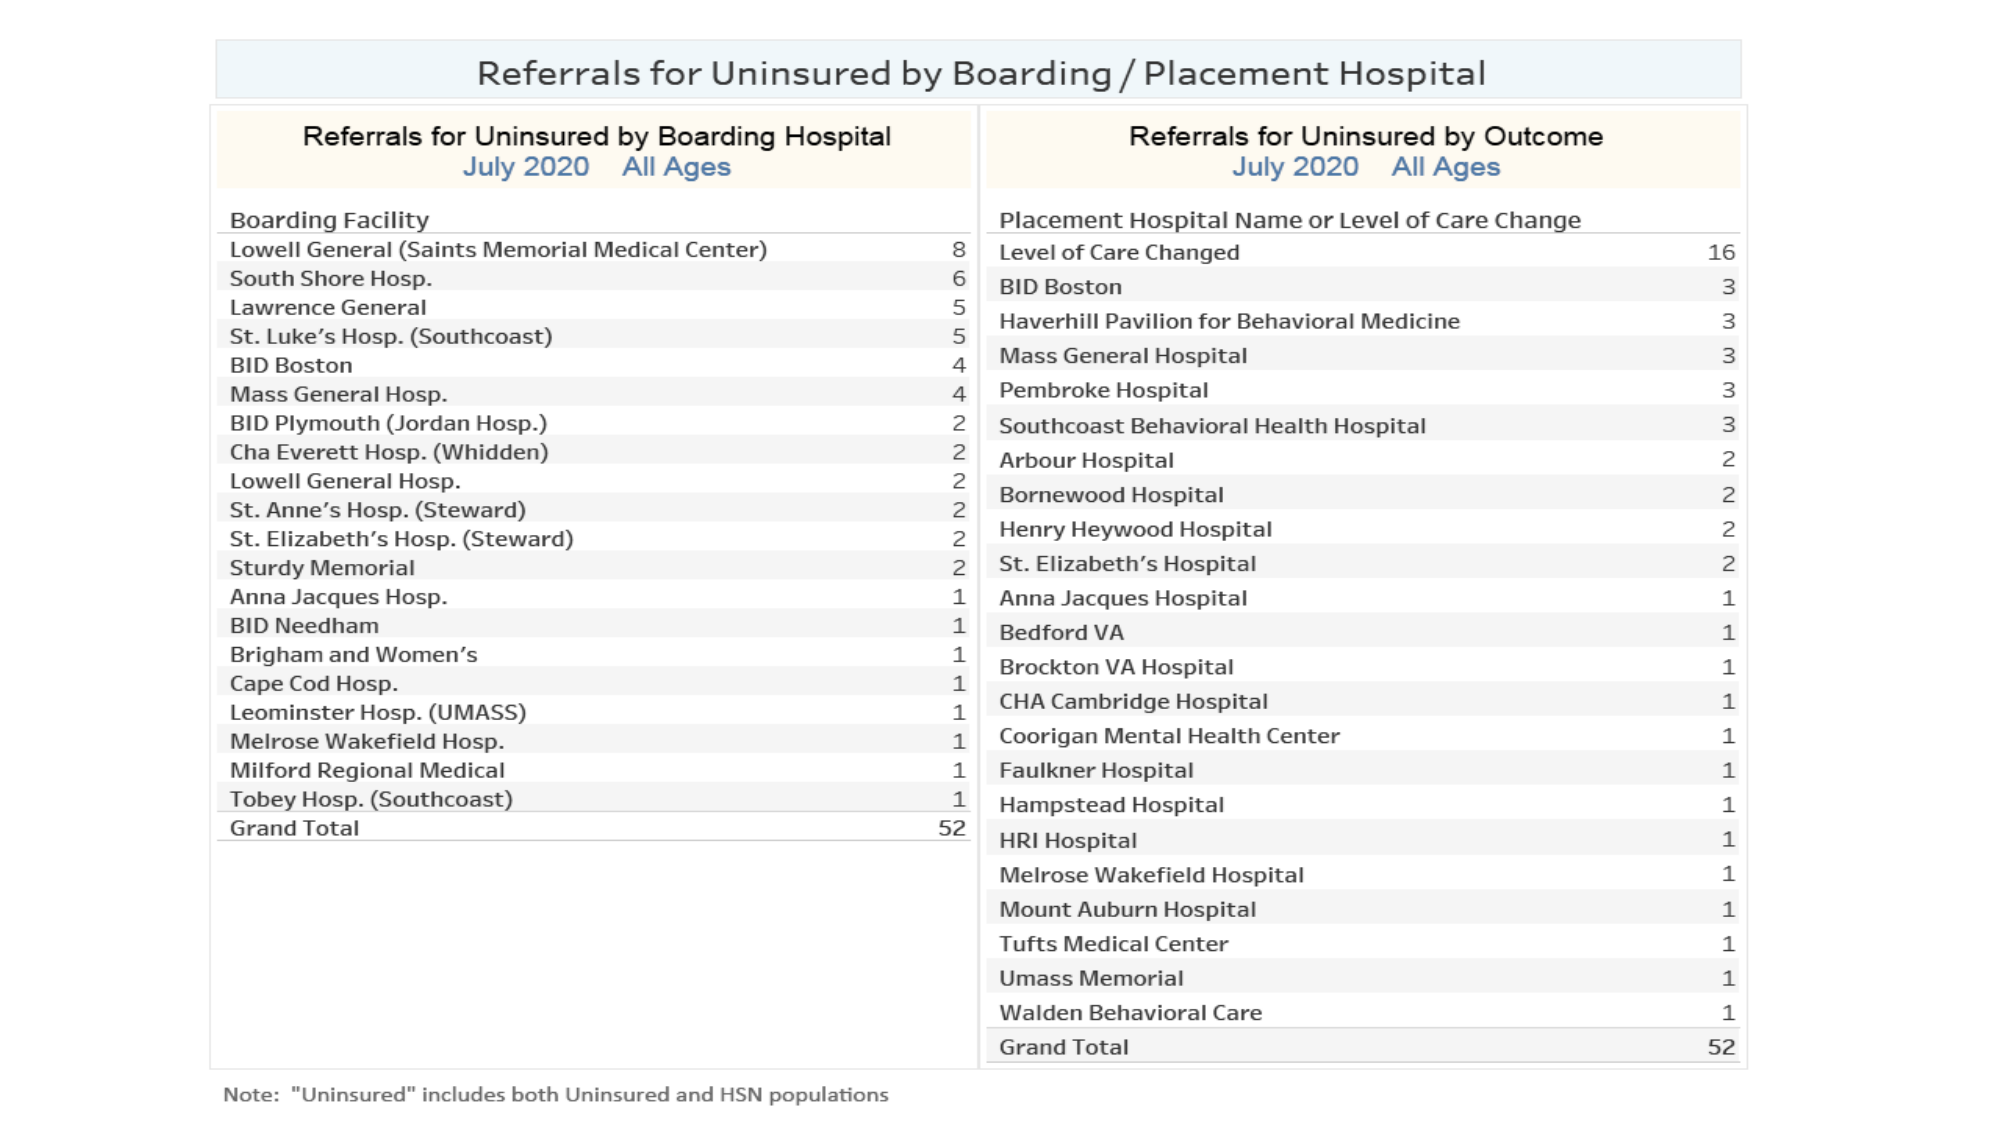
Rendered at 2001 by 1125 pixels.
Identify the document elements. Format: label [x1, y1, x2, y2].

picture [197, 23, 1761, 1125]
